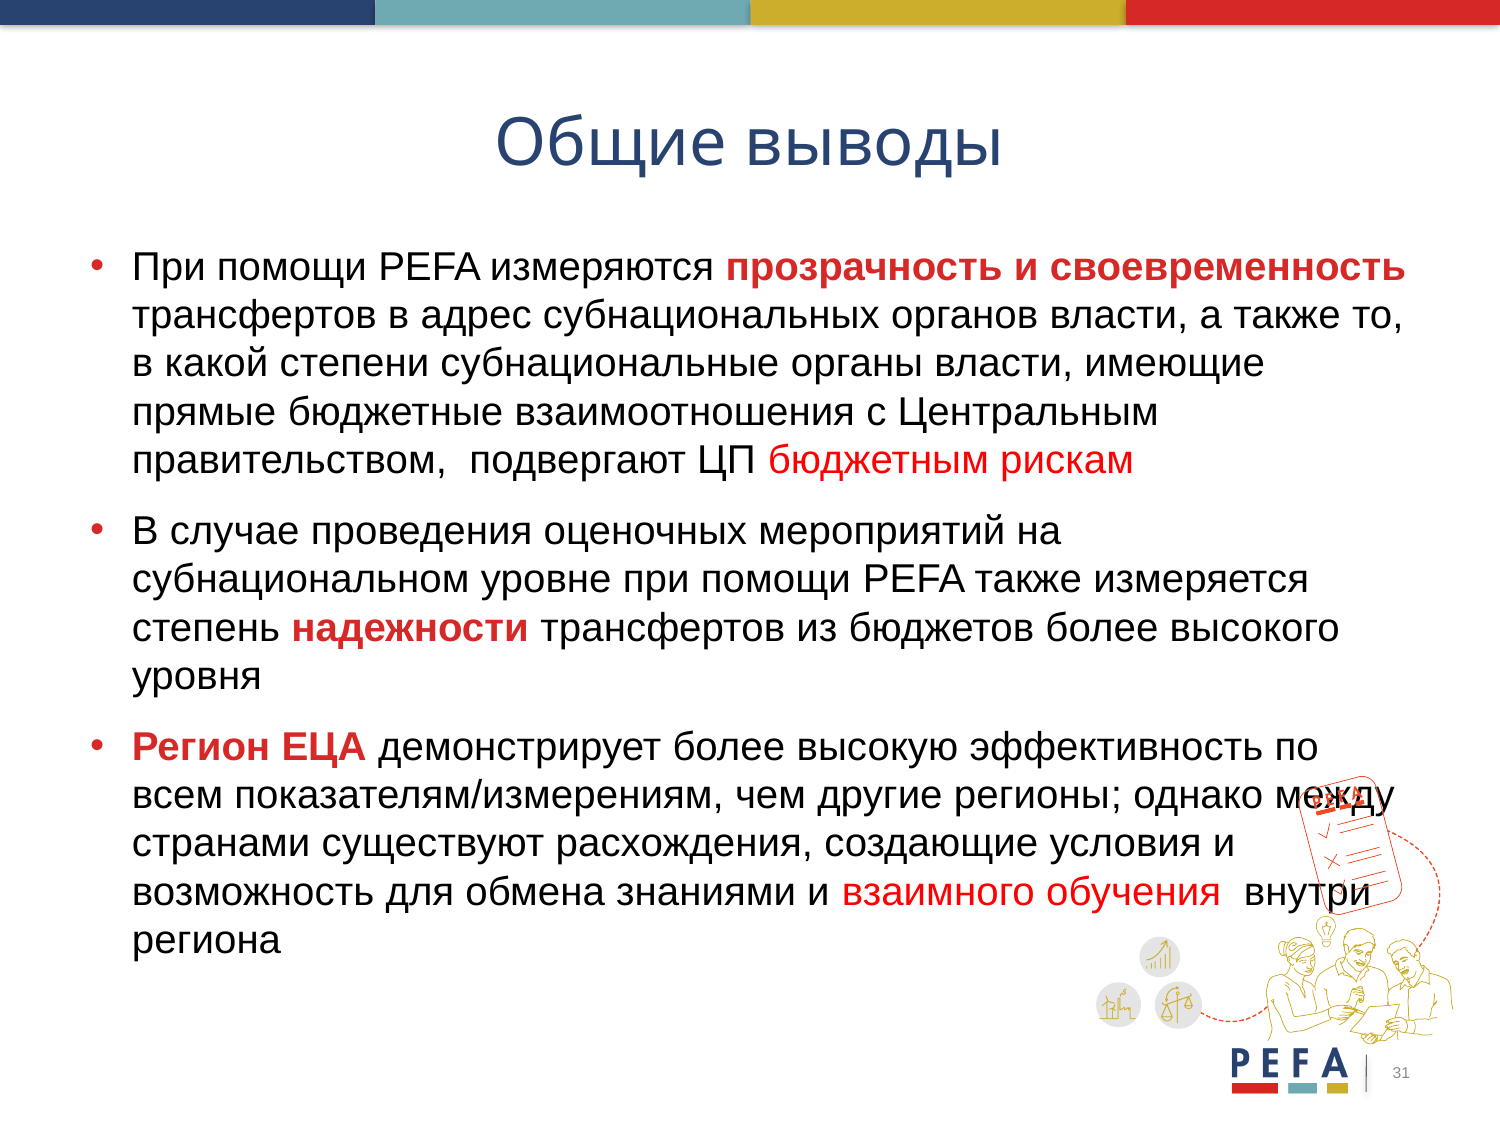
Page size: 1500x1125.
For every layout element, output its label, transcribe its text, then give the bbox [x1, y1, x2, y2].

list При помощи PEFA измеряются прозрачность и своевременность трансфертов в адрес субнациональных органов власти, а также то, в какой степени субнациональные органы власти, имеющие прямые бюджетные взаимоотношения с Центральным правительством, подвергают ЦП бюджетным рискам В случае проведения оценочных мероприятий на субнациональном уровне при помощи PEFA также измеряется степень надежности трансфертов из бюджетов более высокого уровня Регион ЕЦА демонстрирует более высокую эффективность по всем показателям/измерениям, чем другие регионы; однако между странами существуют расхождения, создающие условия и возможность для обмена знаниями и взаимного обучения внутри региона [75, 232, 1425, 1005]
picture [1077, 709, 1472, 1103]
title Общие выводы [75, 45, 1425, 232]
